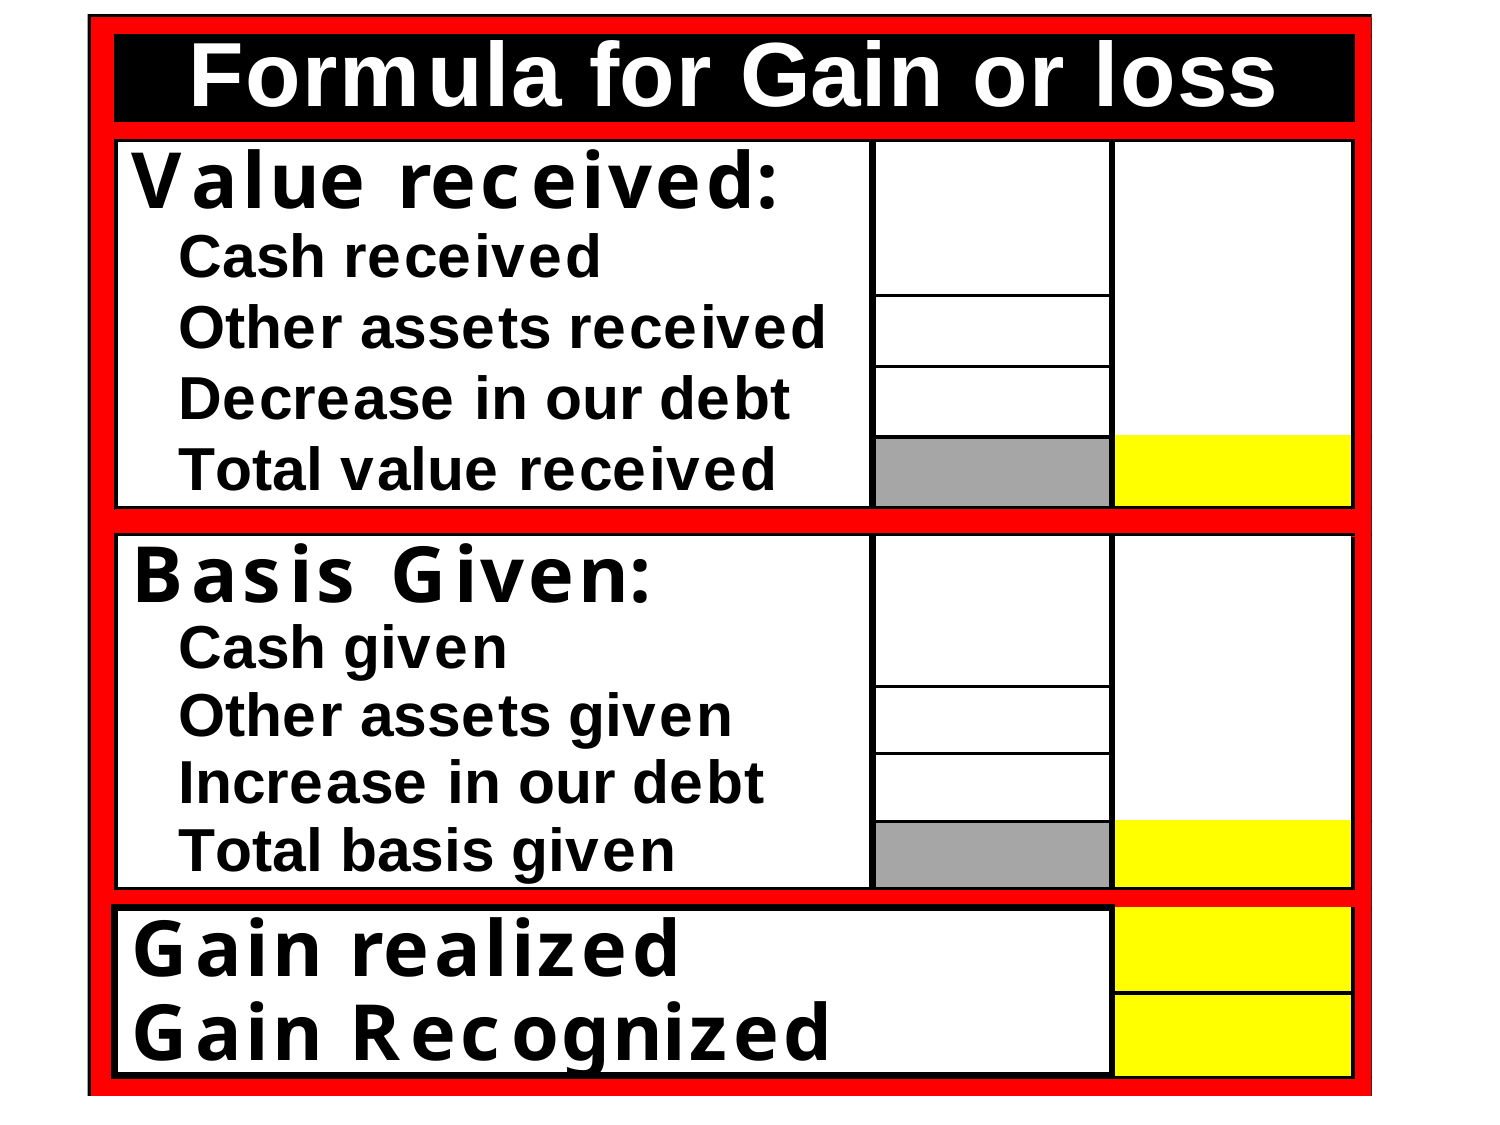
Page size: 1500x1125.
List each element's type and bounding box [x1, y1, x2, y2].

list [87, 13, 1376, 1100]
